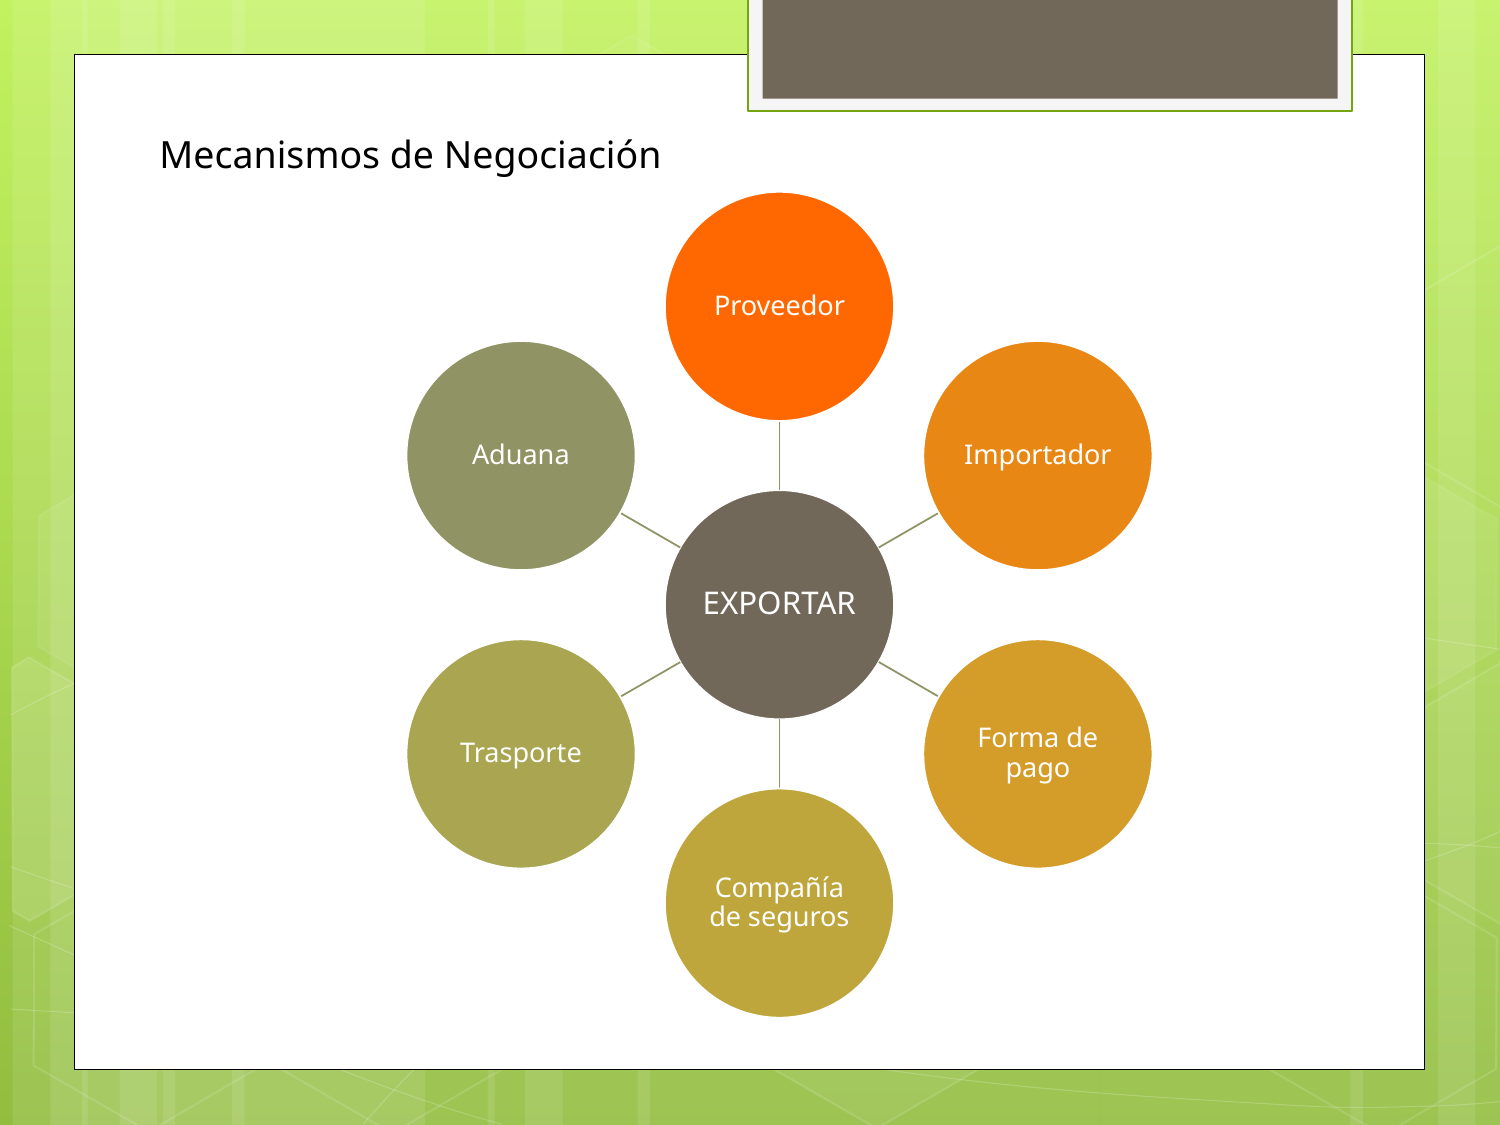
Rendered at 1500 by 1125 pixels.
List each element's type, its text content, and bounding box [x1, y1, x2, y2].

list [218, 188, 1341, 1022]
text_box Mecanismos de Negociación [144, 123, 687, 184]
